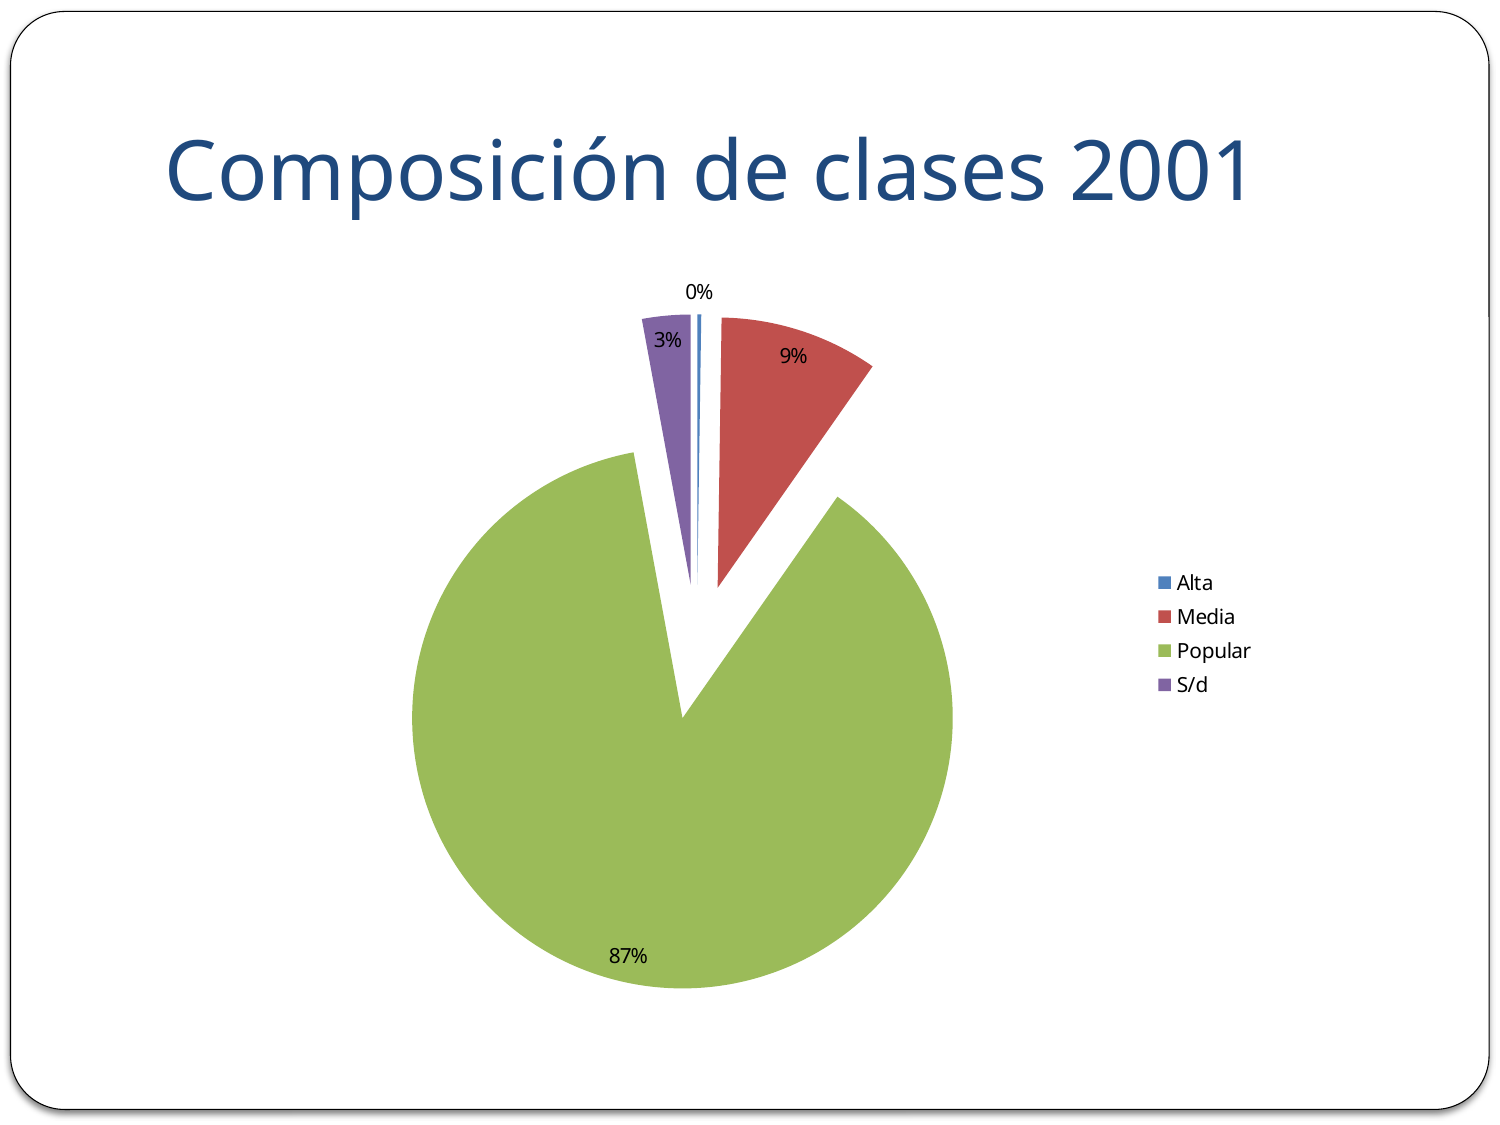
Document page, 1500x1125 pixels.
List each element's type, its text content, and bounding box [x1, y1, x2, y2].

title Composición de clases 2001 [150, 45, 1425, 233]
chart [241, 262, 1270, 1006]
